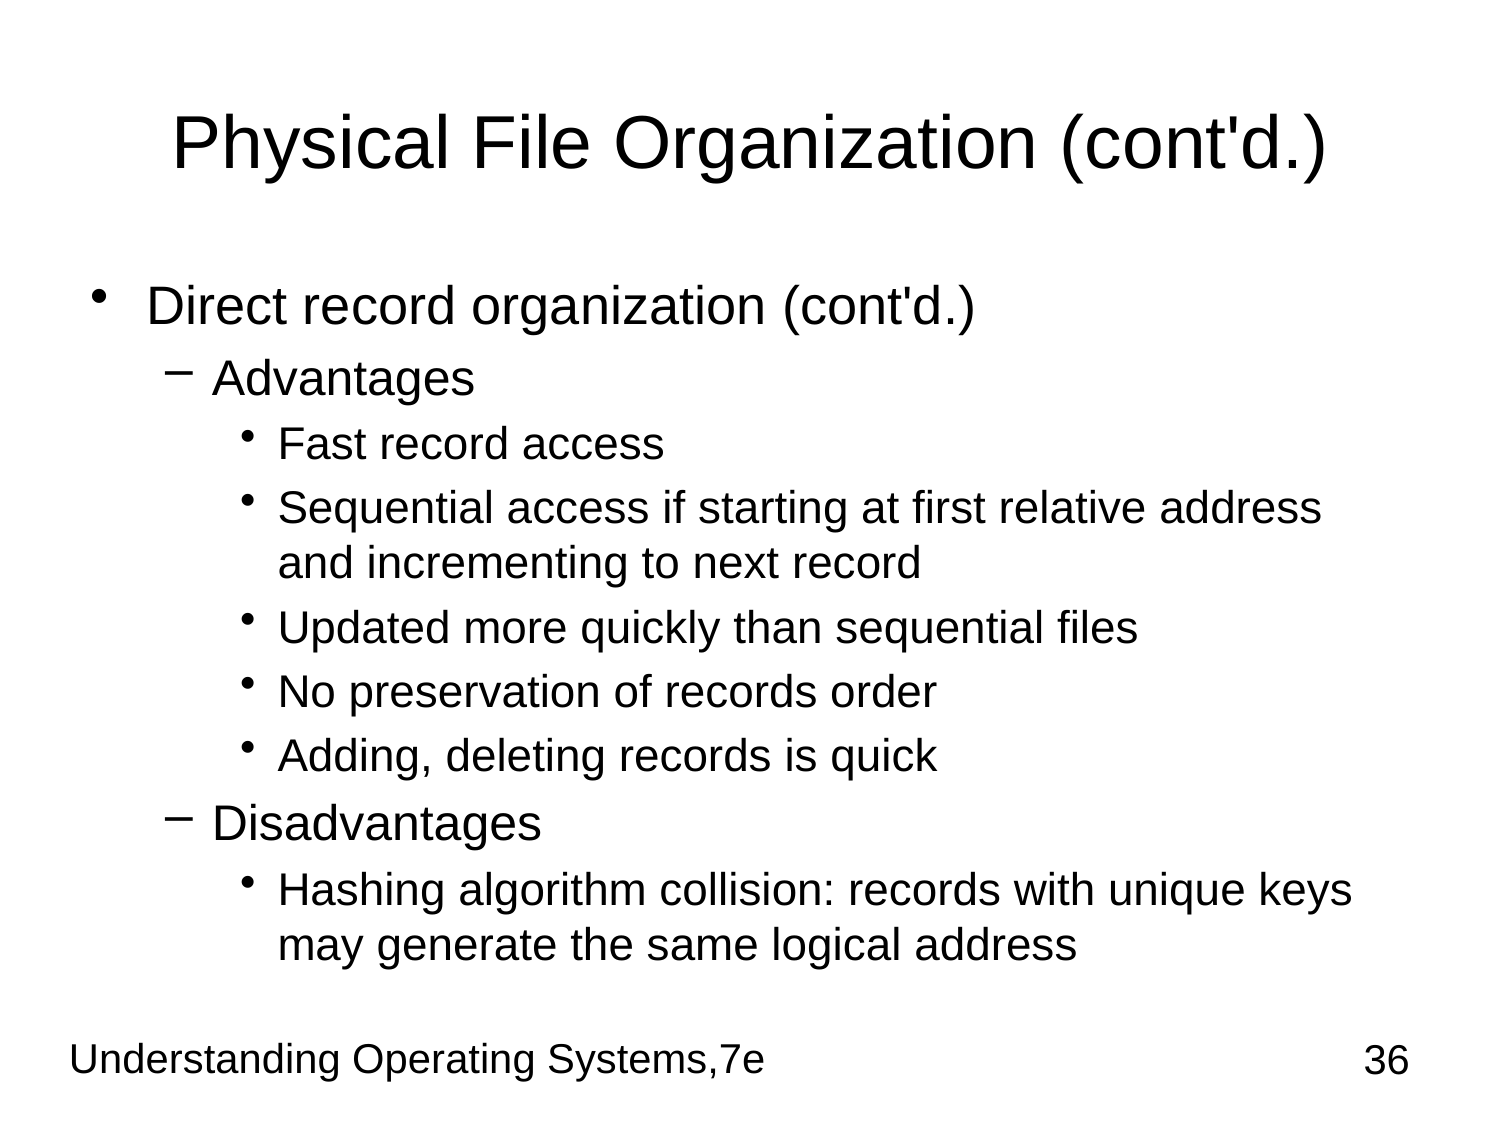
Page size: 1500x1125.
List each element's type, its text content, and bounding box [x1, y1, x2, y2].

list Direct record organization (cont'd.) Advantages Fast record access Sequential access if starting at first relative address and incrementing to next record Updated more quickly than sequential files No preservation of records order Adding, deleting records is quick Disadvantages Hashing algorithm collision: records with unique keys may generate the same logical address [75, 262, 1425, 1025]
footer Understanding Operating Systems,7e [54, 1024, 1005, 1103]
slide_number 36 [1074, 1024, 1426, 1104]
title Physical File Organization (cont'd.) [75, 45, 1425, 233]
